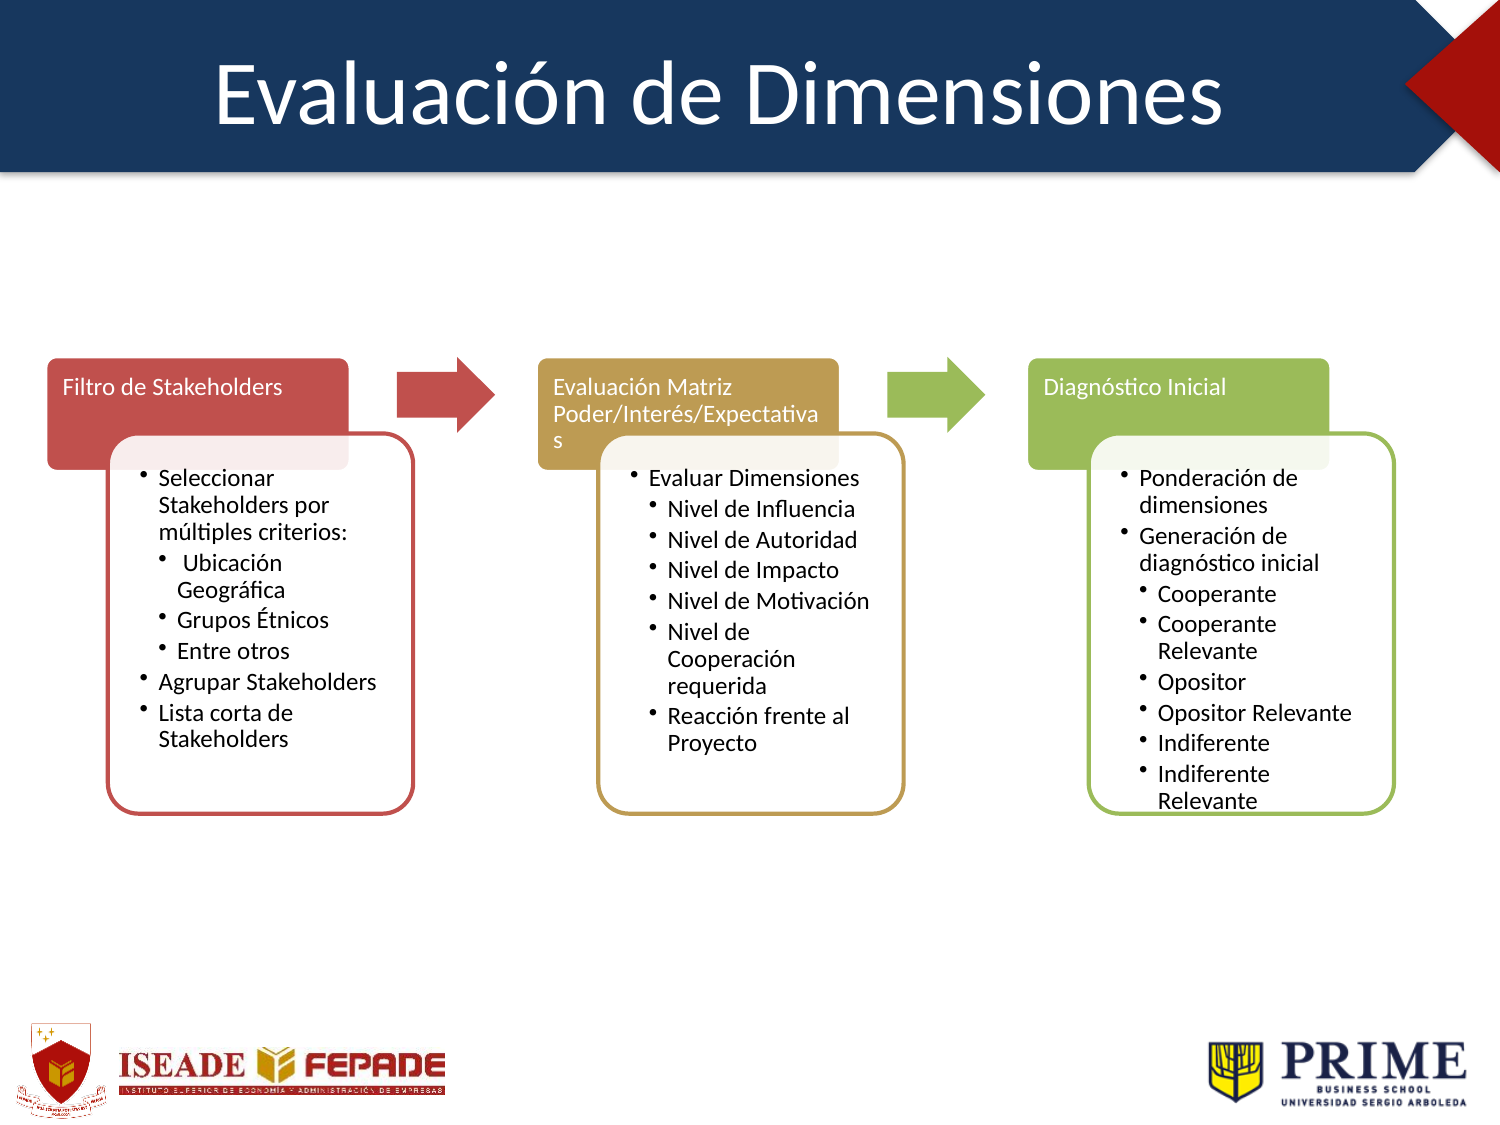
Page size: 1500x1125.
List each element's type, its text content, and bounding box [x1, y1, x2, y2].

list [44, 213, 1395, 957]
picture [119, 1047, 445, 1095]
picture [1180, 1022, 1500, 1123]
picture [15, 1022, 108, 1120]
title Evaluación de Dimensiones [161, 25, 1279, 212]
